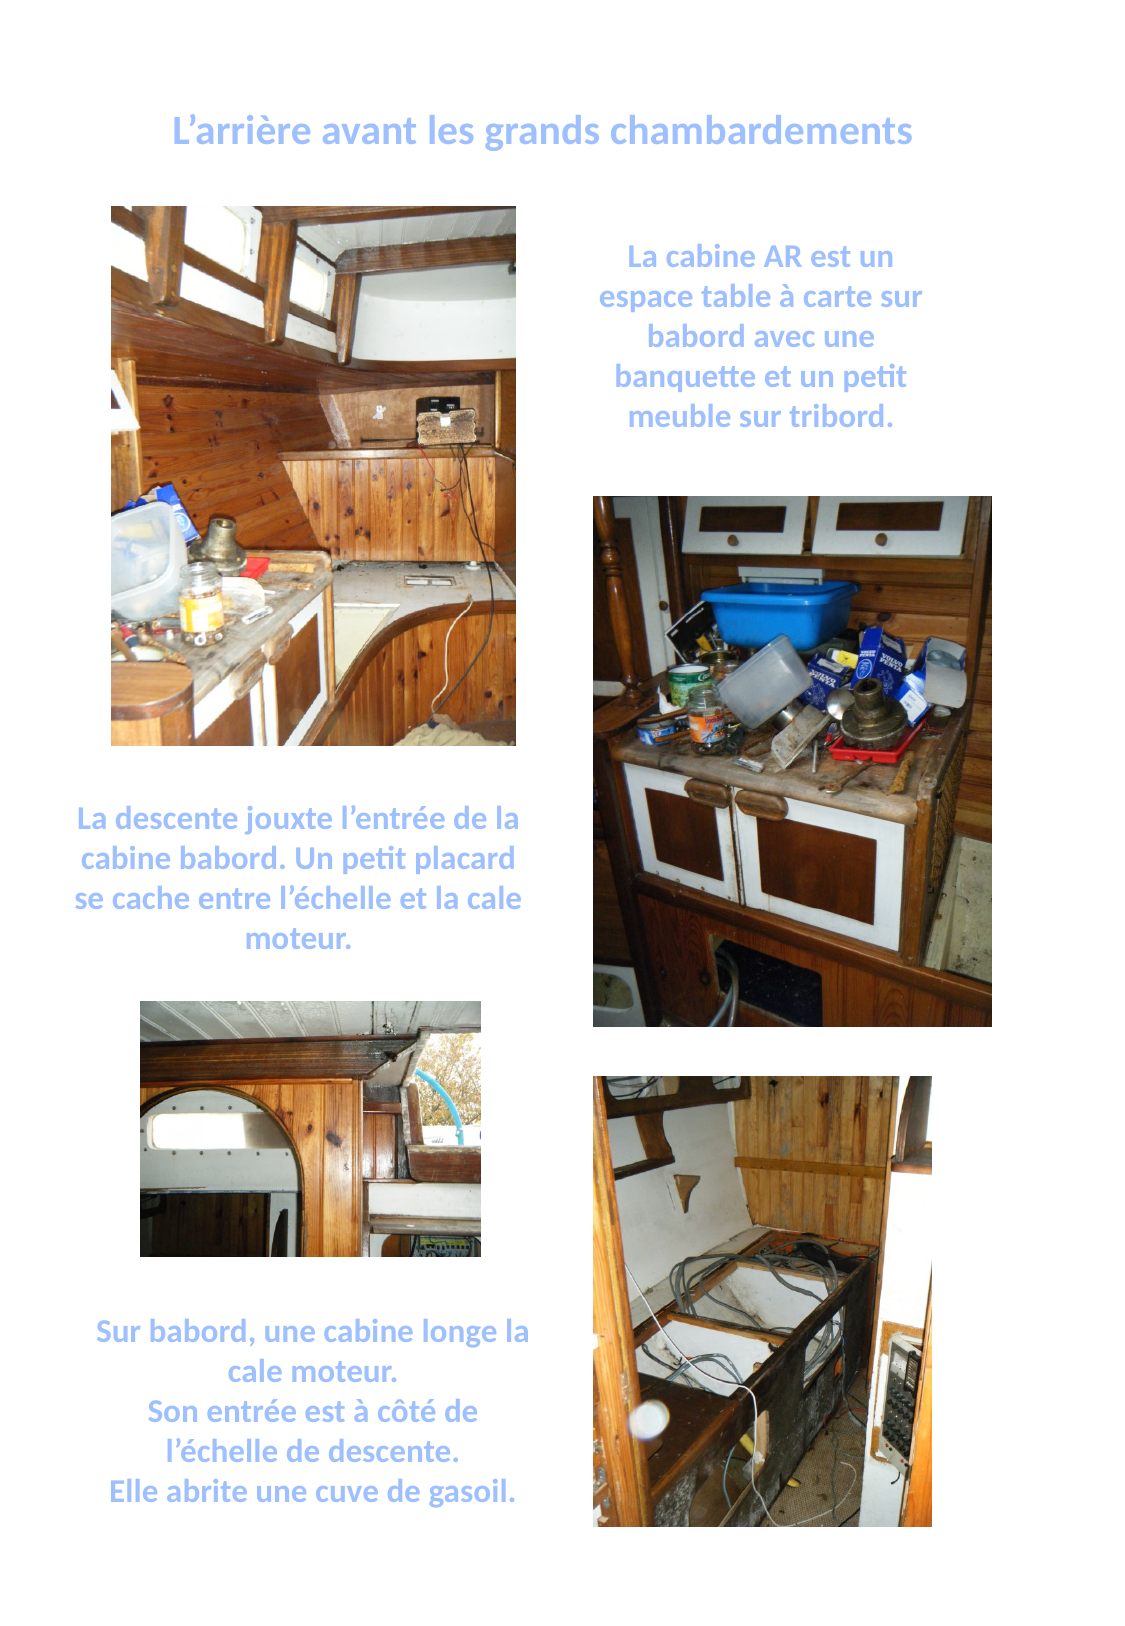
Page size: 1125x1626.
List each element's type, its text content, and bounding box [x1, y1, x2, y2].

picture [593, 496, 992, 1027]
text_box La descente jouxte l’entrée de la cabine babord. Un petit placard se cache entre l’échelle et la cale moteur. [54, 788, 543, 964]
picture [111, 206, 516, 746]
text_box L’arrière avant les grands chambardements [157, 95, 929, 161]
picture [140, 1001, 481, 1258]
text_box La cabine AR est un espace table à carte sur babord avec une banquette et un petit meuble sur tribord. [562, 226, 960, 442]
picture [593, 1076, 932, 1527]
text_box Sur babord, une cabine longe la cale moteur. Son entrée est à côté de l’échelle de descente. Elle abrite une cuve de gasoil. [80, 1301, 546, 1517]
